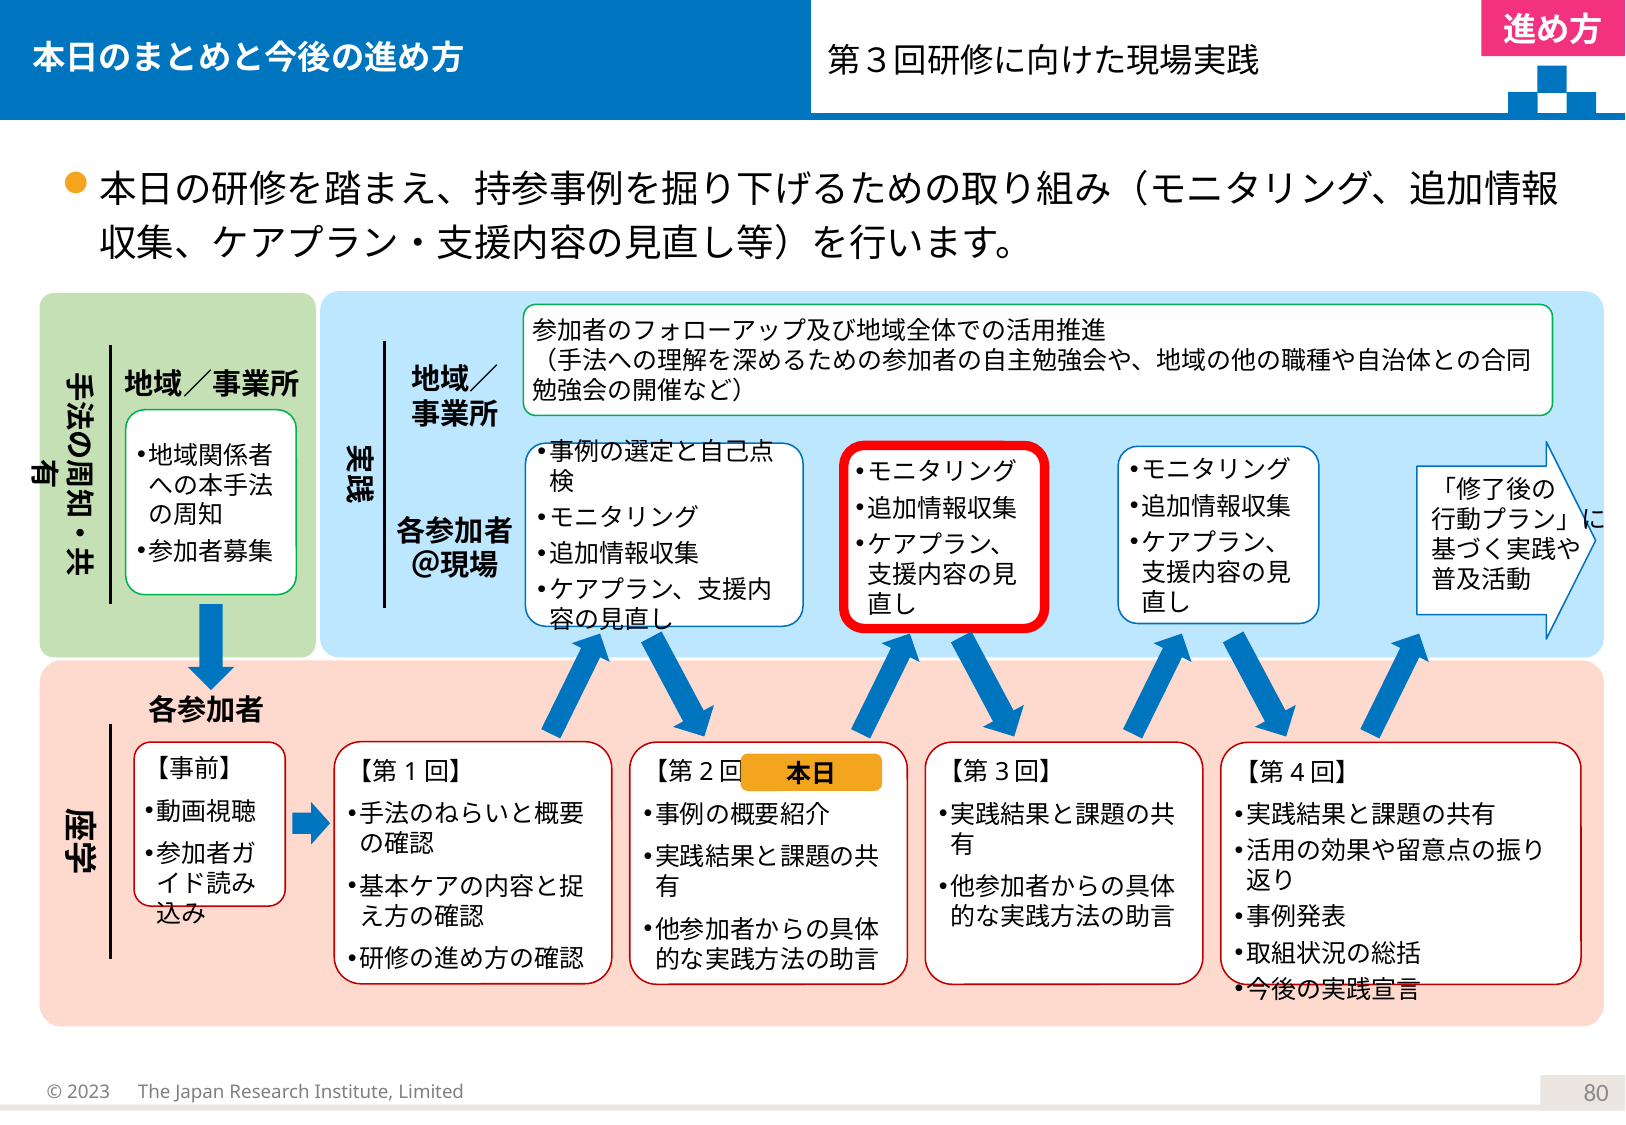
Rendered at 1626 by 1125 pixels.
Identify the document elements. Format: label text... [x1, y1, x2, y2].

text_box [851, 633, 920, 739]
text_box [292, 802, 331, 845]
text_box 各参加者 ＠現場 [386, 504, 524, 590]
text_box [38, 291, 317, 659]
text_box [38, 659, 1605, 1028]
text_box 参加者のフォローアップ及び地域全体での活用推進 （手法への理解を深めるための参加者の自主勉強会や、地域の他の職種や自治体との合同勉強会の開催など） [522, 303, 1554, 416]
text_box [1123, 633, 1192, 739]
text_box 座学 [38, 741, 109, 942]
title 本日のまとめと今後の進め方 [17, 0, 810, 119]
text_box 地域／事業所 [111, 357, 316, 408]
text_box 進め方 [1480, 0, 1625, 57]
text_box 【事前】 動画視聴 参加者ガイド読み込み [133, 741, 286, 907]
list 第３回研修に向けた現場実践 [812, 3, 1471, 119]
text_box 【第1回】 手法のねらいと概要の確認 基本ケアの内容と捉え方の確認 研修の進め方の確認 [333, 741, 613, 985]
text_box 地域／ 事業所 [385, 353, 537, 438]
list 本日の研修を踏まえ、持参事例を掘り下げるための取り組み（モニタリング、追加情報収集、ケアプラン・支援内容の見直し等）を行います。 [46, 148, 1580, 659]
text_box [641, 631, 714, 737]
text_box 手法の周知・共有 [40, 349, 107, 601]
text_box モニタリング 追加情報収集 ケアプラン、支援内容の見直し [843, 444, 1046, 630]
text_box 各参加者 [91, 684, 322, 734]
text_box [1222, 631, 1296, 737]
text_box 【第2回】 事例の概要紹介 実践結果と課題の共有 他参加者からの具体的な実践方法の助言 [629, 741, 908, 985]
text_box [319, 290, 1605, 659]
text_box 地域／ 事業所 [373, 353, 384, 438]
text_box 地域関係者への本手法の周知 参加者募集 [125, 409, 297, 596]
text_box 本日 [742, 755, 881, 790]
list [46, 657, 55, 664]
slide_number 80 [1258, 1061, 1625, 1122]
text_box モニタリング 追加情報収集 ケアプラン、支援内容の見直し [1117, 445, 1320, 625]
text_box 【第4回】 実践結果と課題の共有 活用の効果や留意点の振り返り 事例発表 取組状況の総括 今後の実践宣言 [1220, 741, 1582, 986]
text_box [187, 604, 235, 691]
text_box [1360, 633, 1429, 739]
text_box 「修了後の 行動プラン」に 基づく実践や 普及活動 [1416, 441, 1596, 640]
text_box 実践 [320, 340, 384, 608]
text_box 【第3回】 実践結果と課題の共有 他参加者からの具体的な実践方法の助言 [924, 741, 1204, 985]
text_box 事例の選定と自己点検 モニタリング 追加情報収集 ケアプラン、支援内容の見直し [524, 442, 804, 627]
text_box [950, 631, 1024, 737]
text_box [541, 633, 610, 739]
